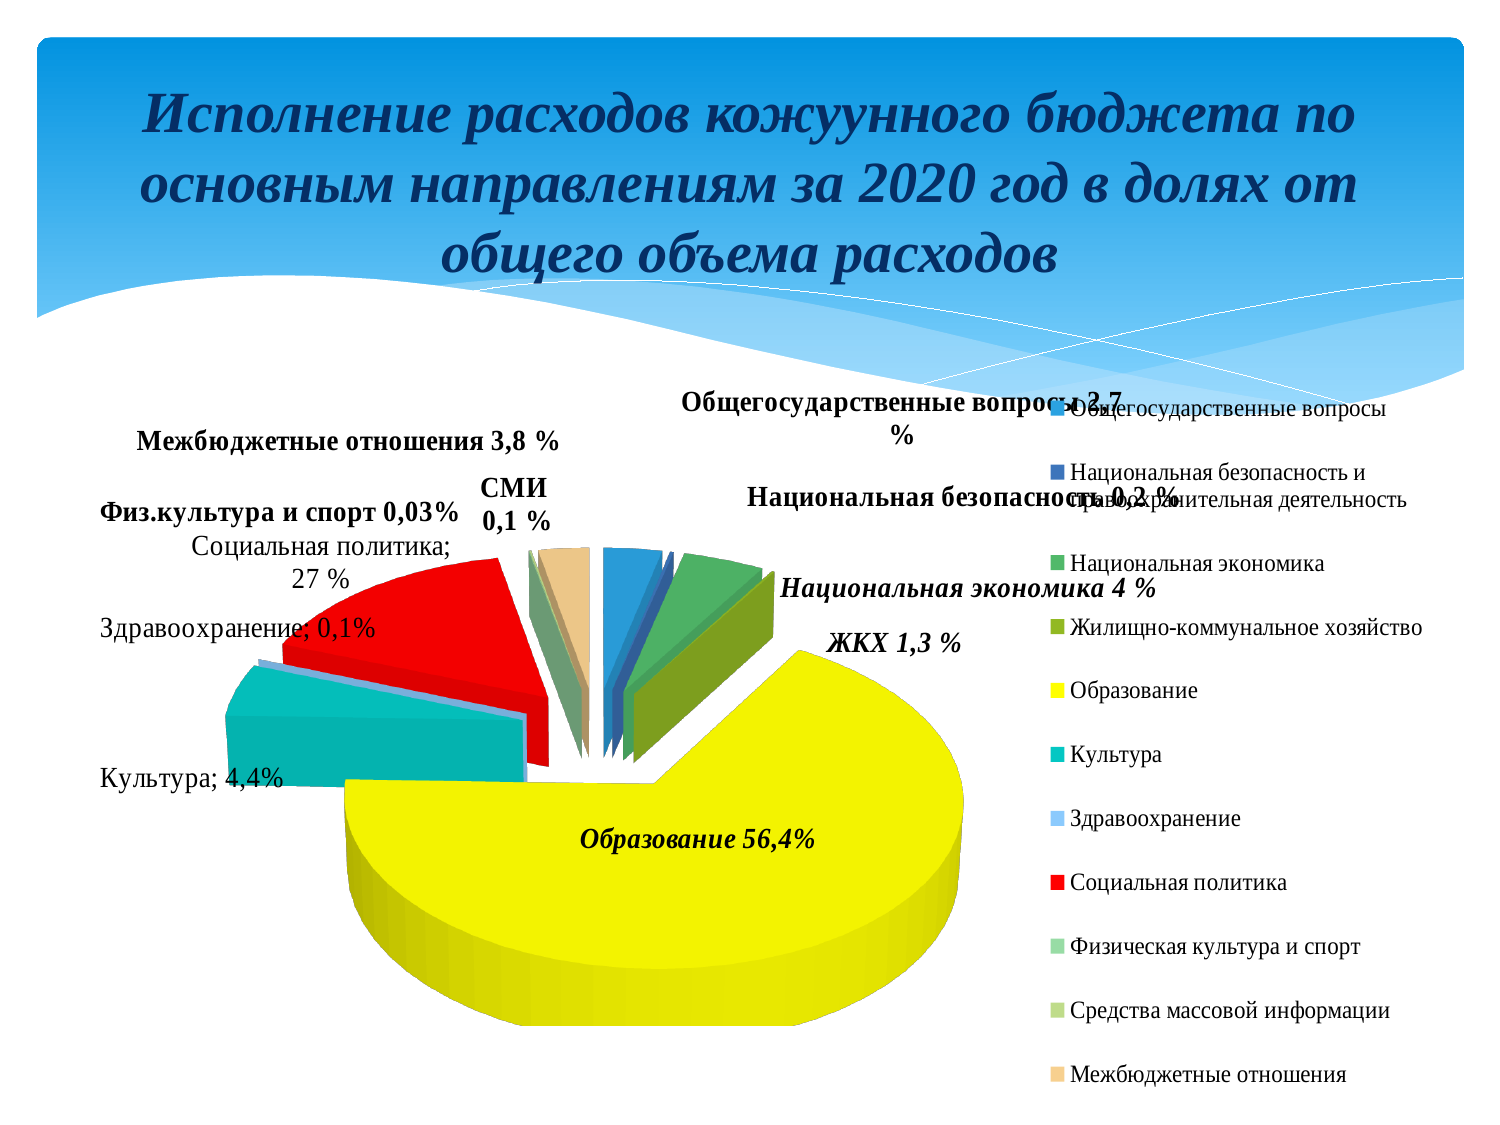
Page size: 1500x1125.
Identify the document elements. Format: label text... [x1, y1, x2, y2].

chart [0, 302, 1500, 1125]
text_box Исполнение расходов кожуунного бюджета по основным направлениям за 2020 год в долях от общего объема расходов [100, 66, 1400, 292]
